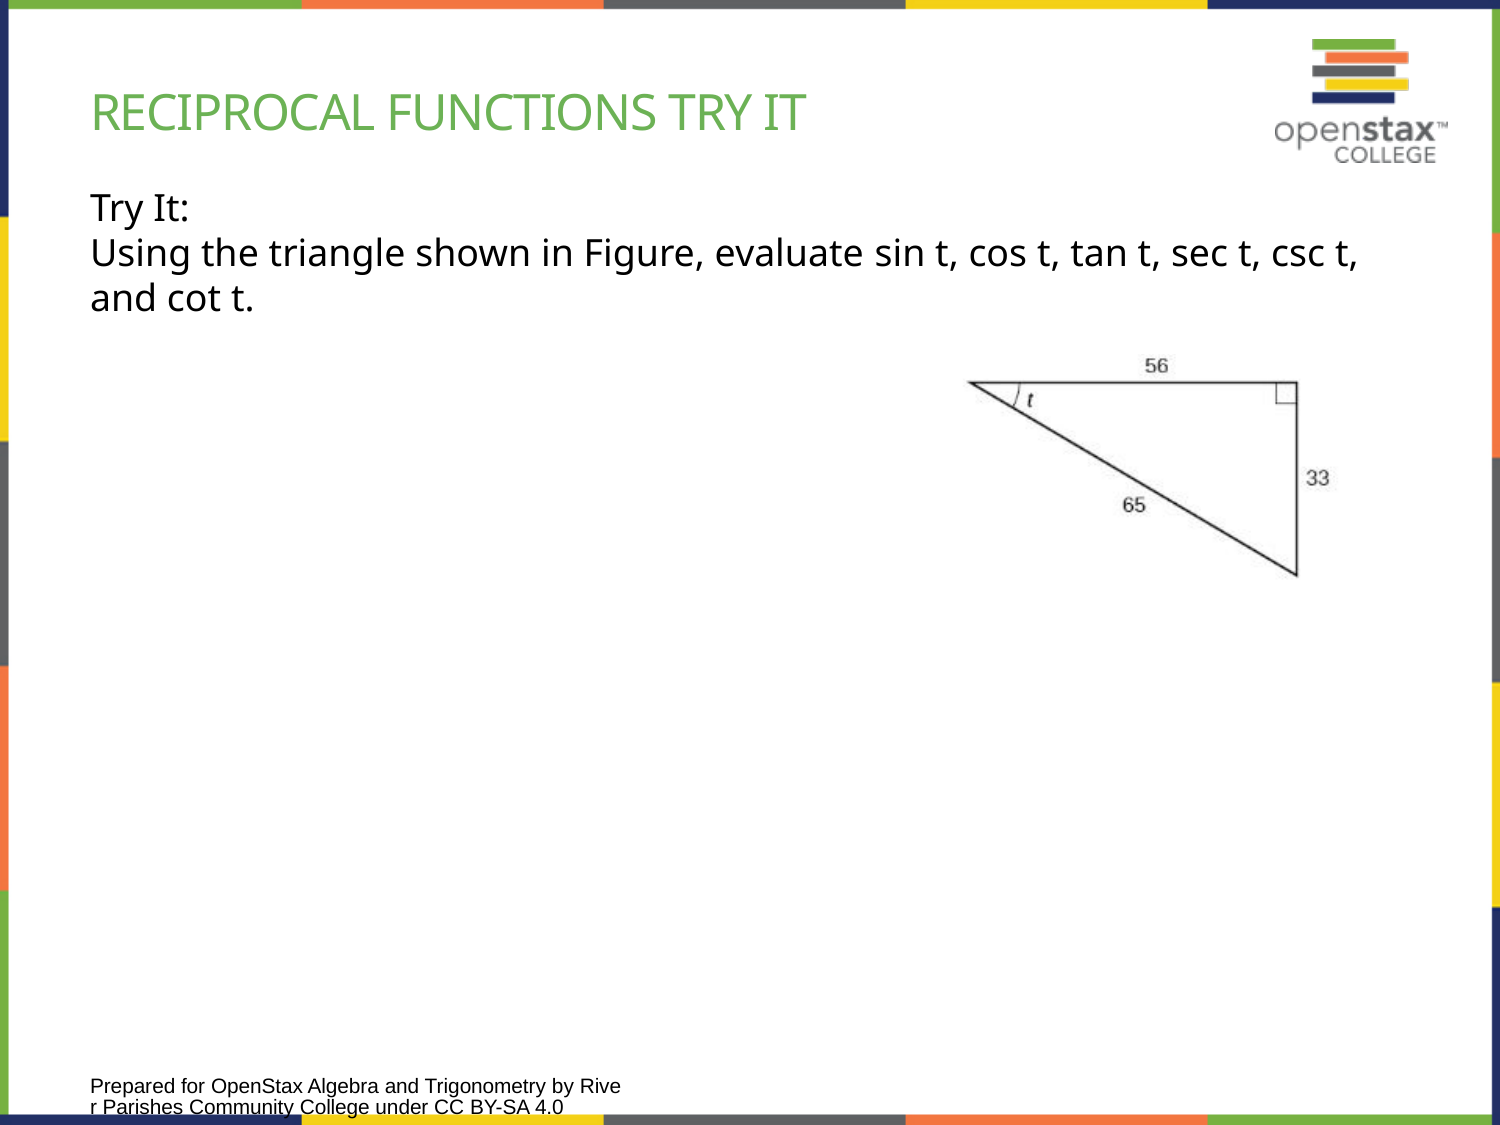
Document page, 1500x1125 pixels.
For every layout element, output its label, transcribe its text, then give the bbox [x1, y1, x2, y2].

picture [0, 0, 1500, 1125]
text_box Try It: Using the triangle shown in Figure, evaluate sin t, cos t, tan t, sec t, csc t, and cot t. [75, 176, 1421, 327]
footer Prepared for OpenStax Algebra and Trigonometry by River Parishes Community College under CC BY-SA 4.0 [75, 1065, 638, 1112]
title Reciprocal functions try it [75, 39, 1274, 148]
